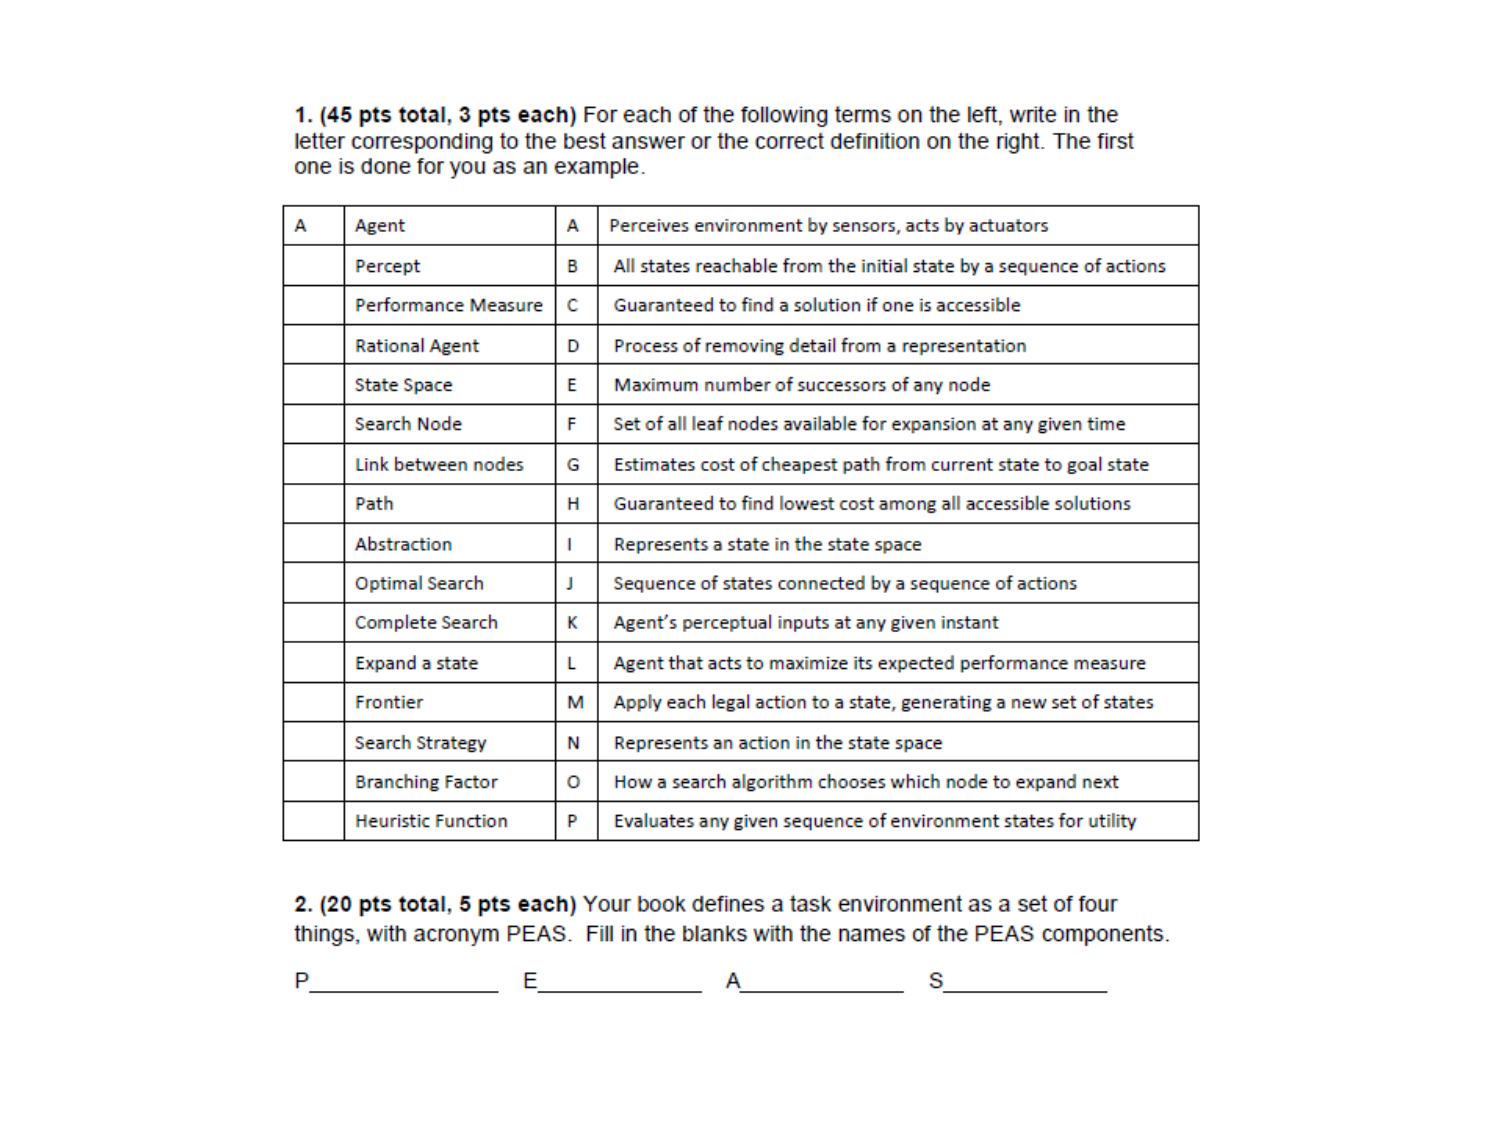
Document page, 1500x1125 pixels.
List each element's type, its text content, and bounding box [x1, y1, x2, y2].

title Quiz 1 [75, 45, 1425, 233]
picture [239, 84, 1261, 1040]
